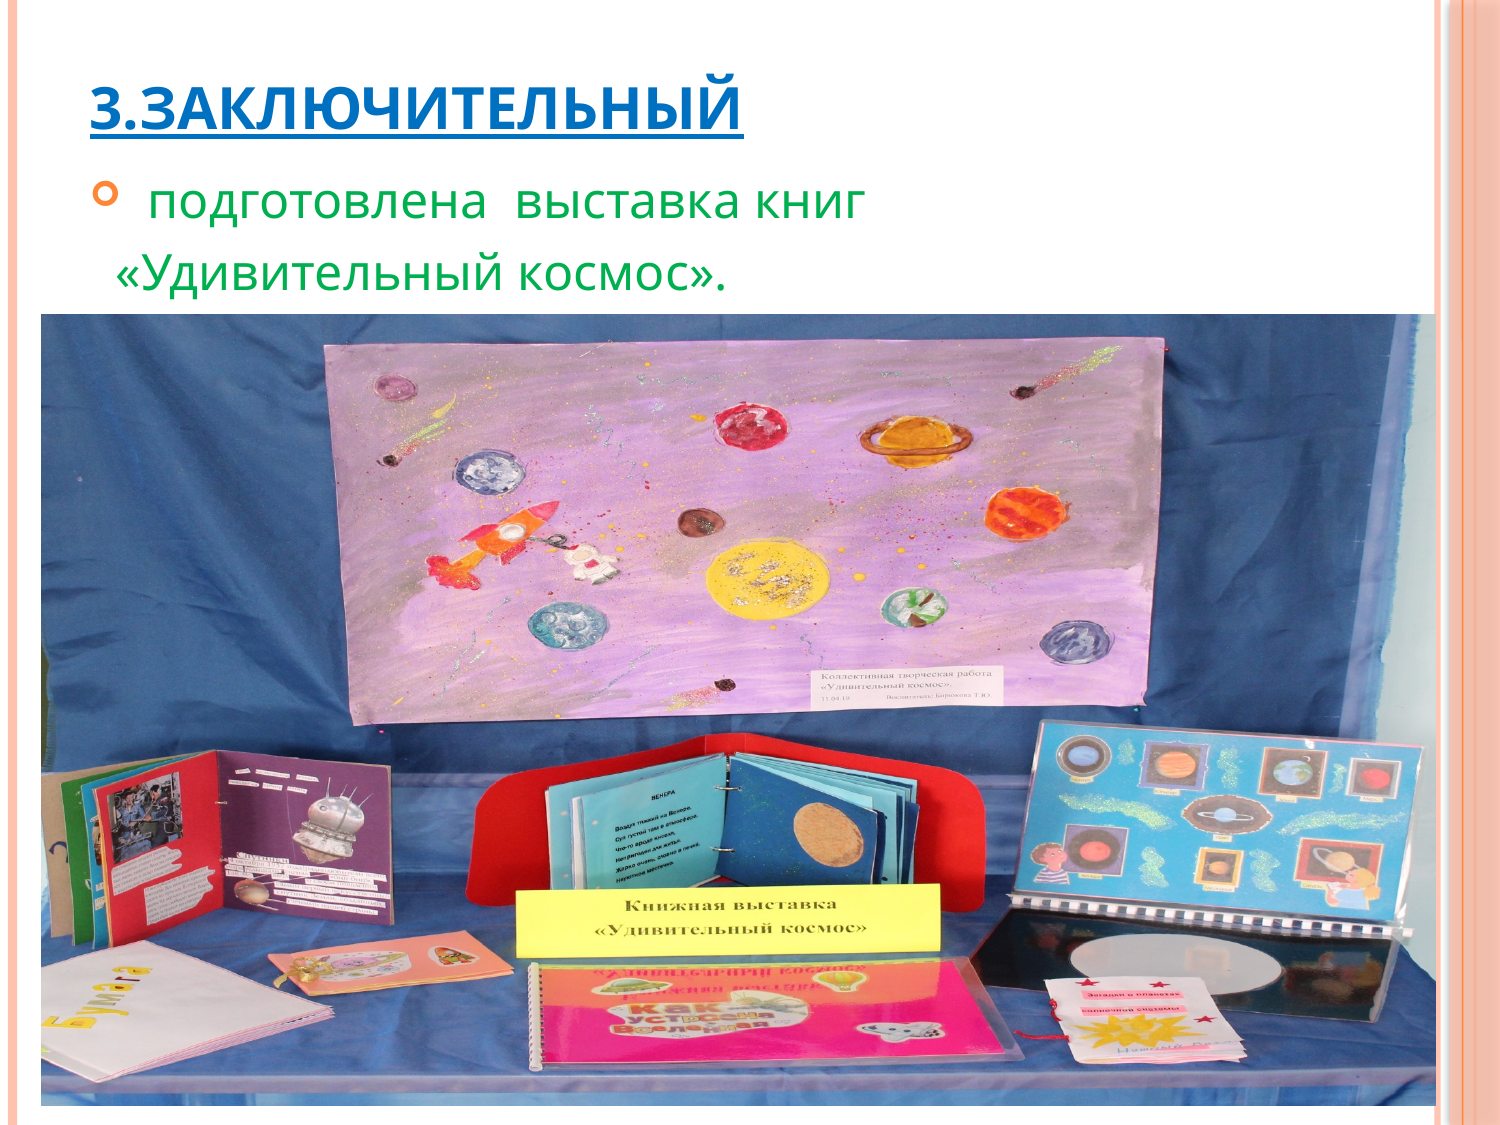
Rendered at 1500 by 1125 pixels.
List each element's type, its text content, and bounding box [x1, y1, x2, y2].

title 3.Заключительный [75, 45, 1300, 149]
list подготовлена выставка книг «Удивительный космос». [75, 160, 1300, 311]
picture [40, 313, 1436, 1107]
